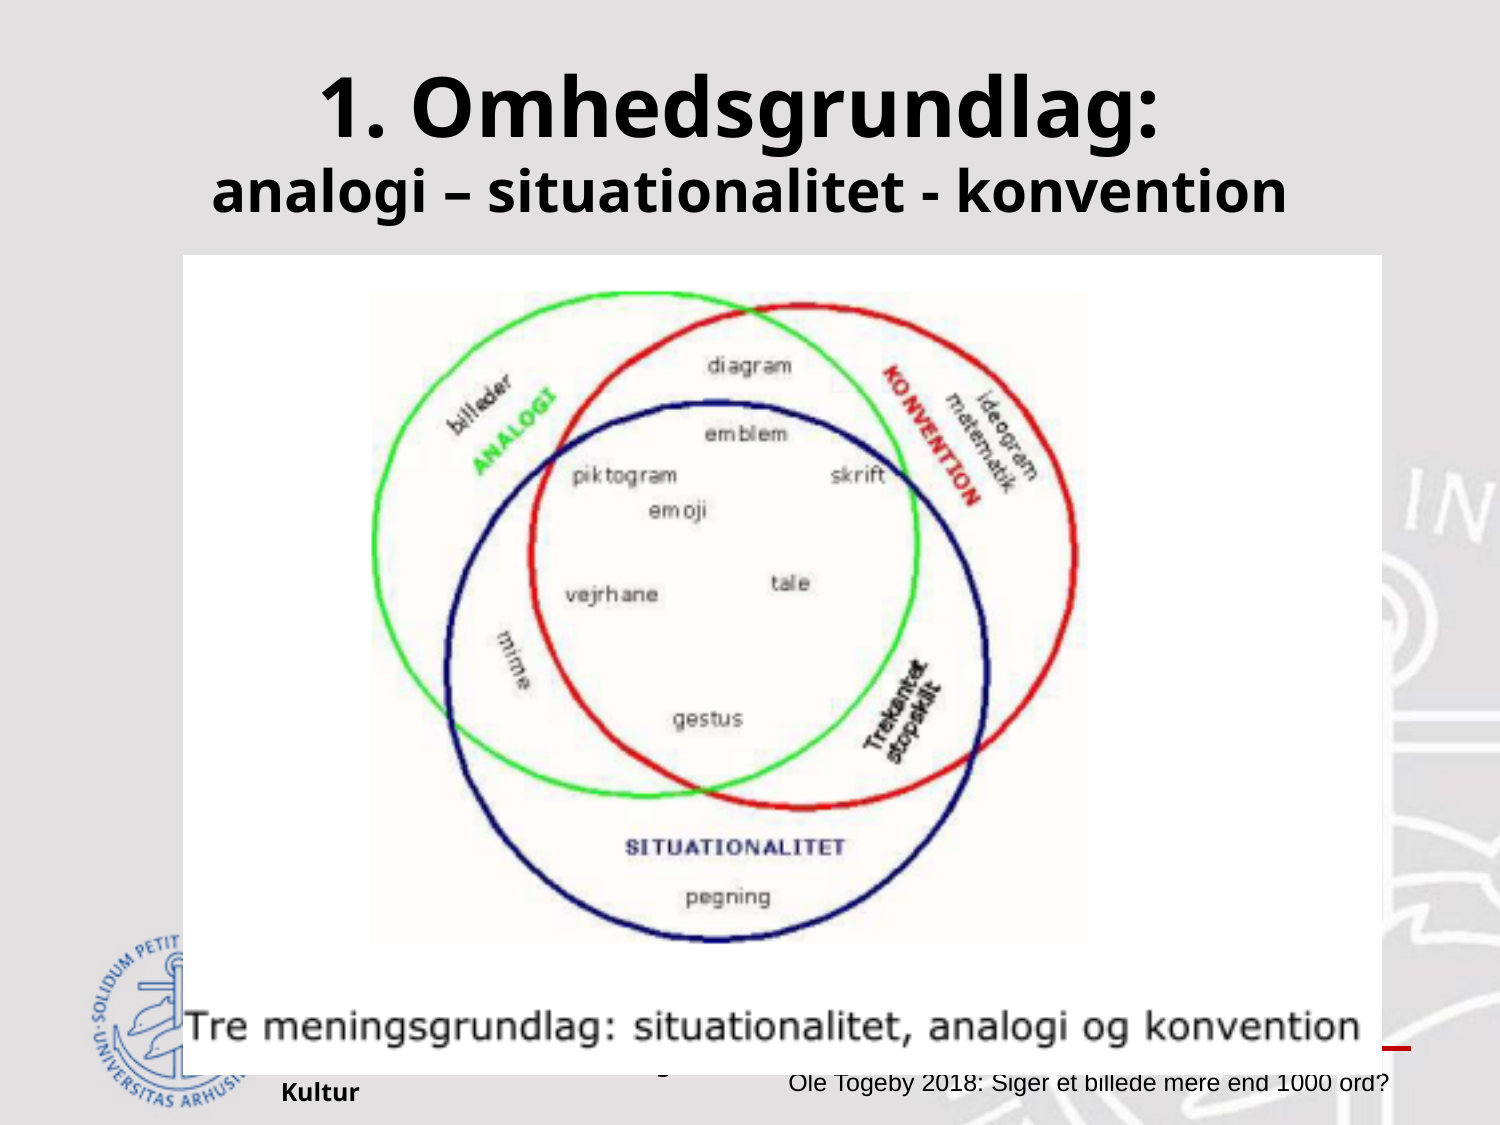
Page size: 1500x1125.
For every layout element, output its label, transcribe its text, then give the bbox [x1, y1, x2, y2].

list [182, 255, 1382, 1076]
title 1. Omhedsgrundlag: analogi – situationalitet - konvention [75, 45, 1425, 233]
footer A A R H U S U N I V E R S I T E T Institut for Kommunikation og Kultur [265, 1084, 757, 1113]
picture [0, 0, 1500, 1125]
